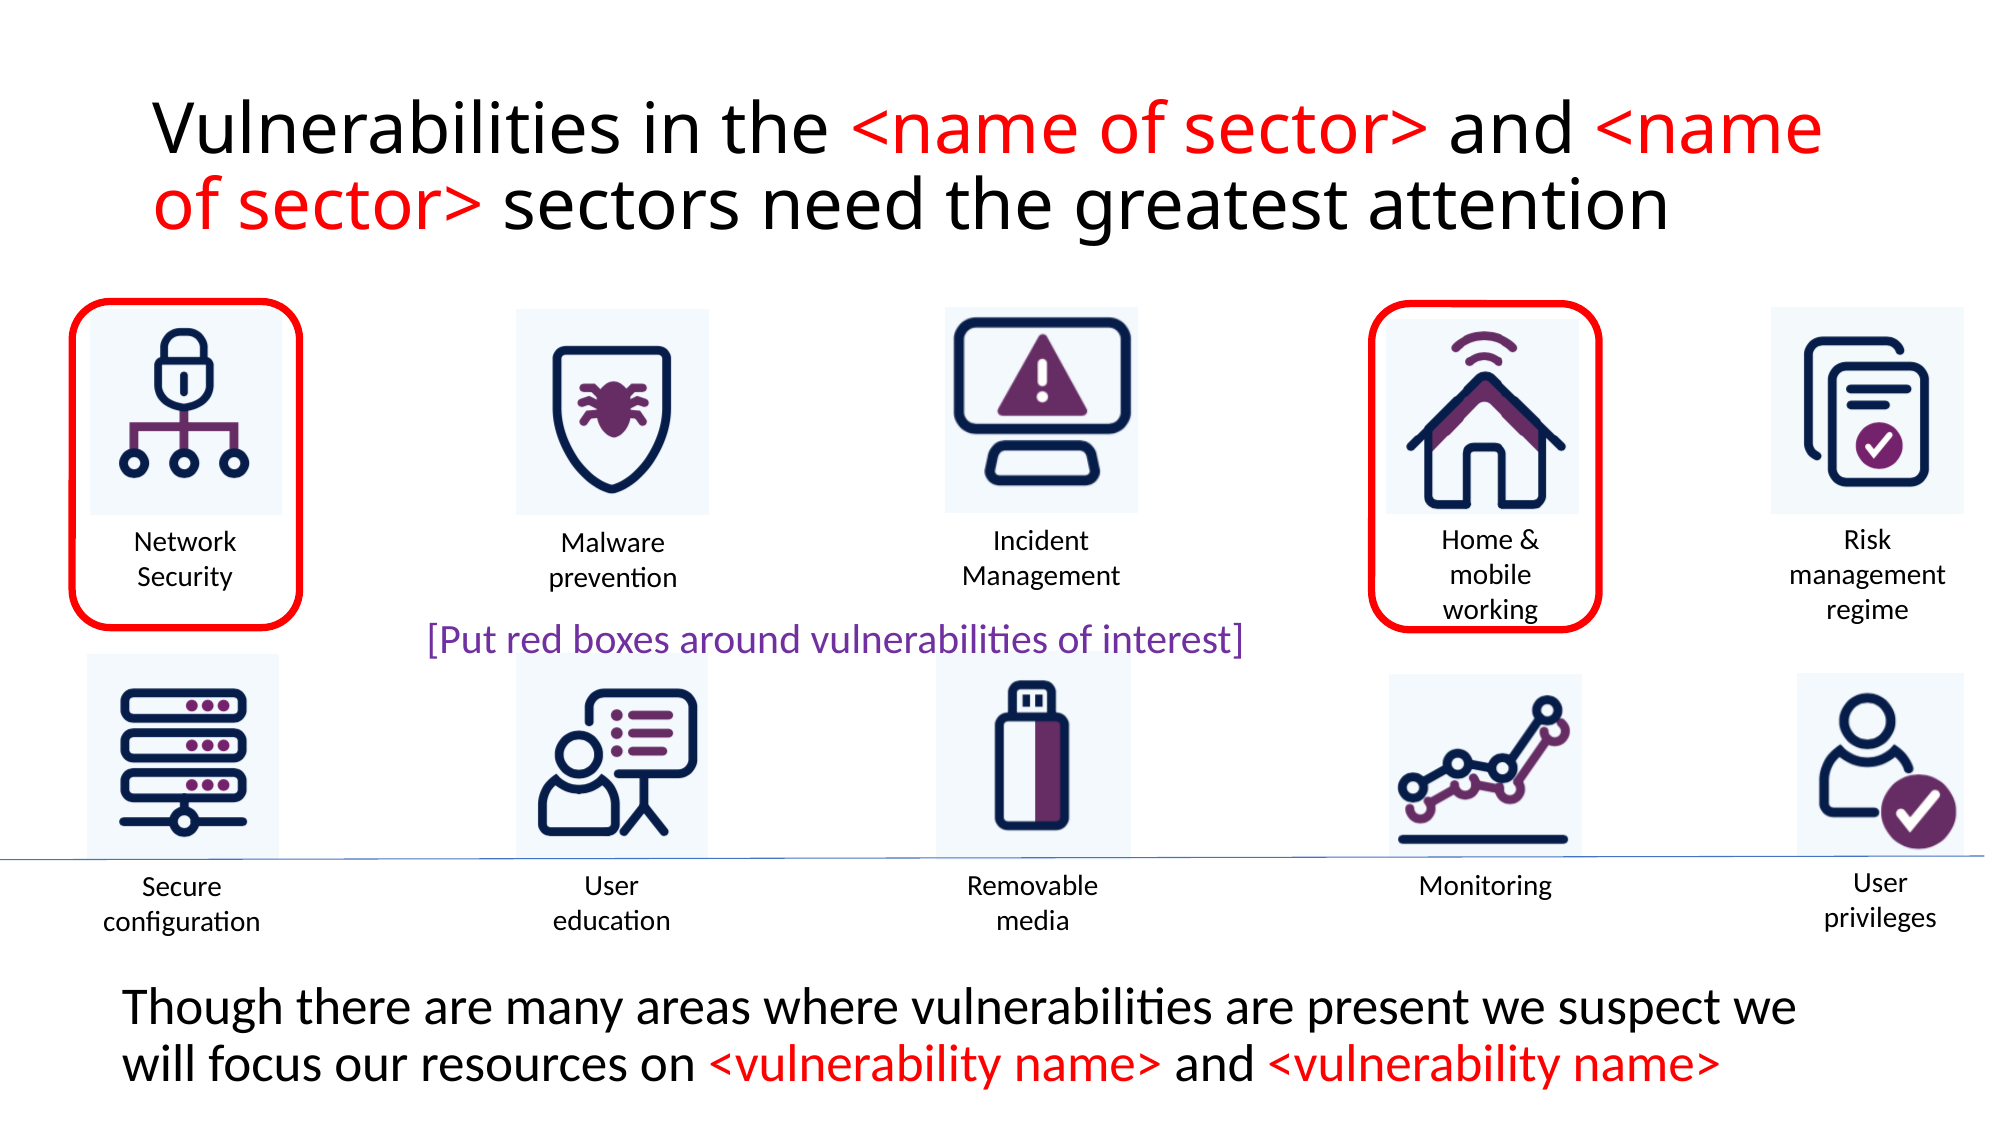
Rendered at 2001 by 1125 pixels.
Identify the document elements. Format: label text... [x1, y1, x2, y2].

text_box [0, 307, 1985, 946]
text_box [1391, 302, 1579, 307]
text_box [88, 300, 284, 307]
list Though there are many areas where vulnerabilities are present we suspect we will focus our resources on <vulnerability name> and <vulnerability name> [106, 970, 1875, 1114]
title Vulnerabilities in the <name of sector> and <name of sector> sectors need the greatest attention [137, 59, 1863, 278]
